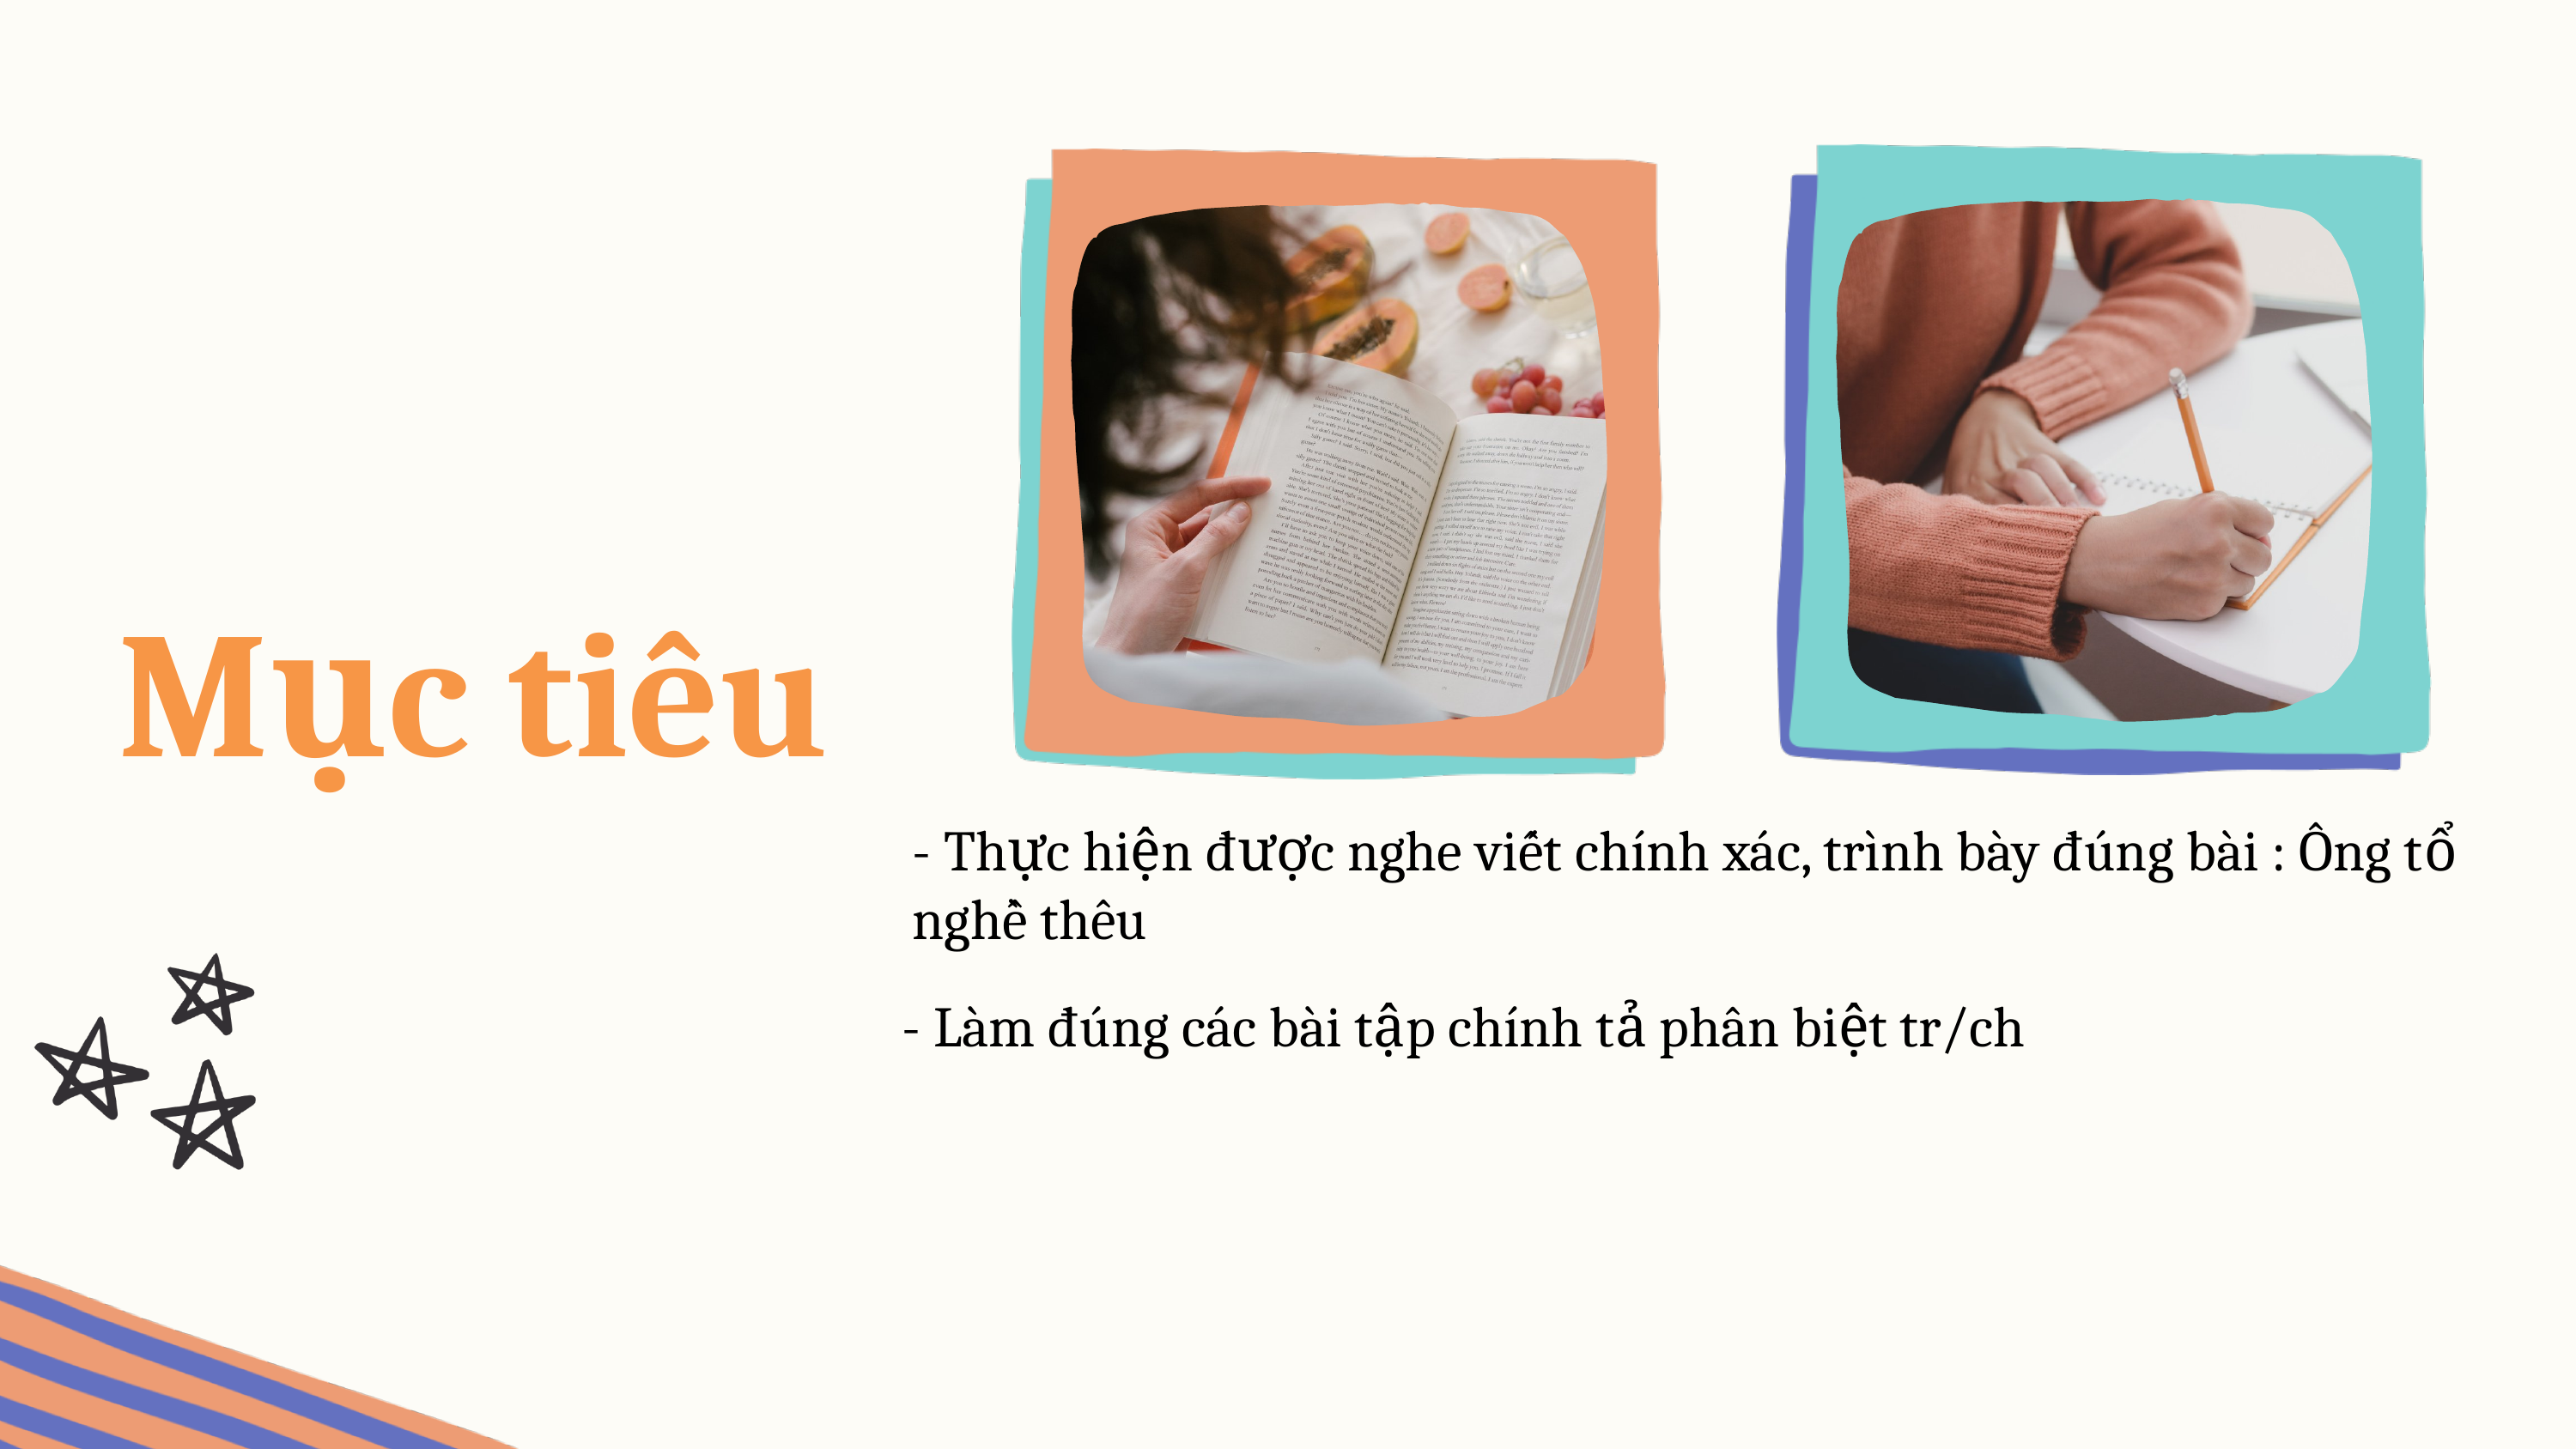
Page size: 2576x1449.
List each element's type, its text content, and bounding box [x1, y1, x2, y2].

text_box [1836, 197, 2372, 722]
text_box - Làm đúng các bài tập chính tả phân biệt tr/ch [889, 983, 2576, 1065]
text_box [1071, 202, 1607, 726]
picture [1776, 144, 2432, 776]
text_box - Thực hiện được nghe viết chính xác, trình bày đúng bài : Ông tổ nghề thêu [899, 807, 2500, 958]
picture [33, 953, 257, 1171]
text_box Mục tiêu [118, 613, 875, 793]
picture [0, 1264, 523, 1449]
picture [1012, 149, 1667, 779]
